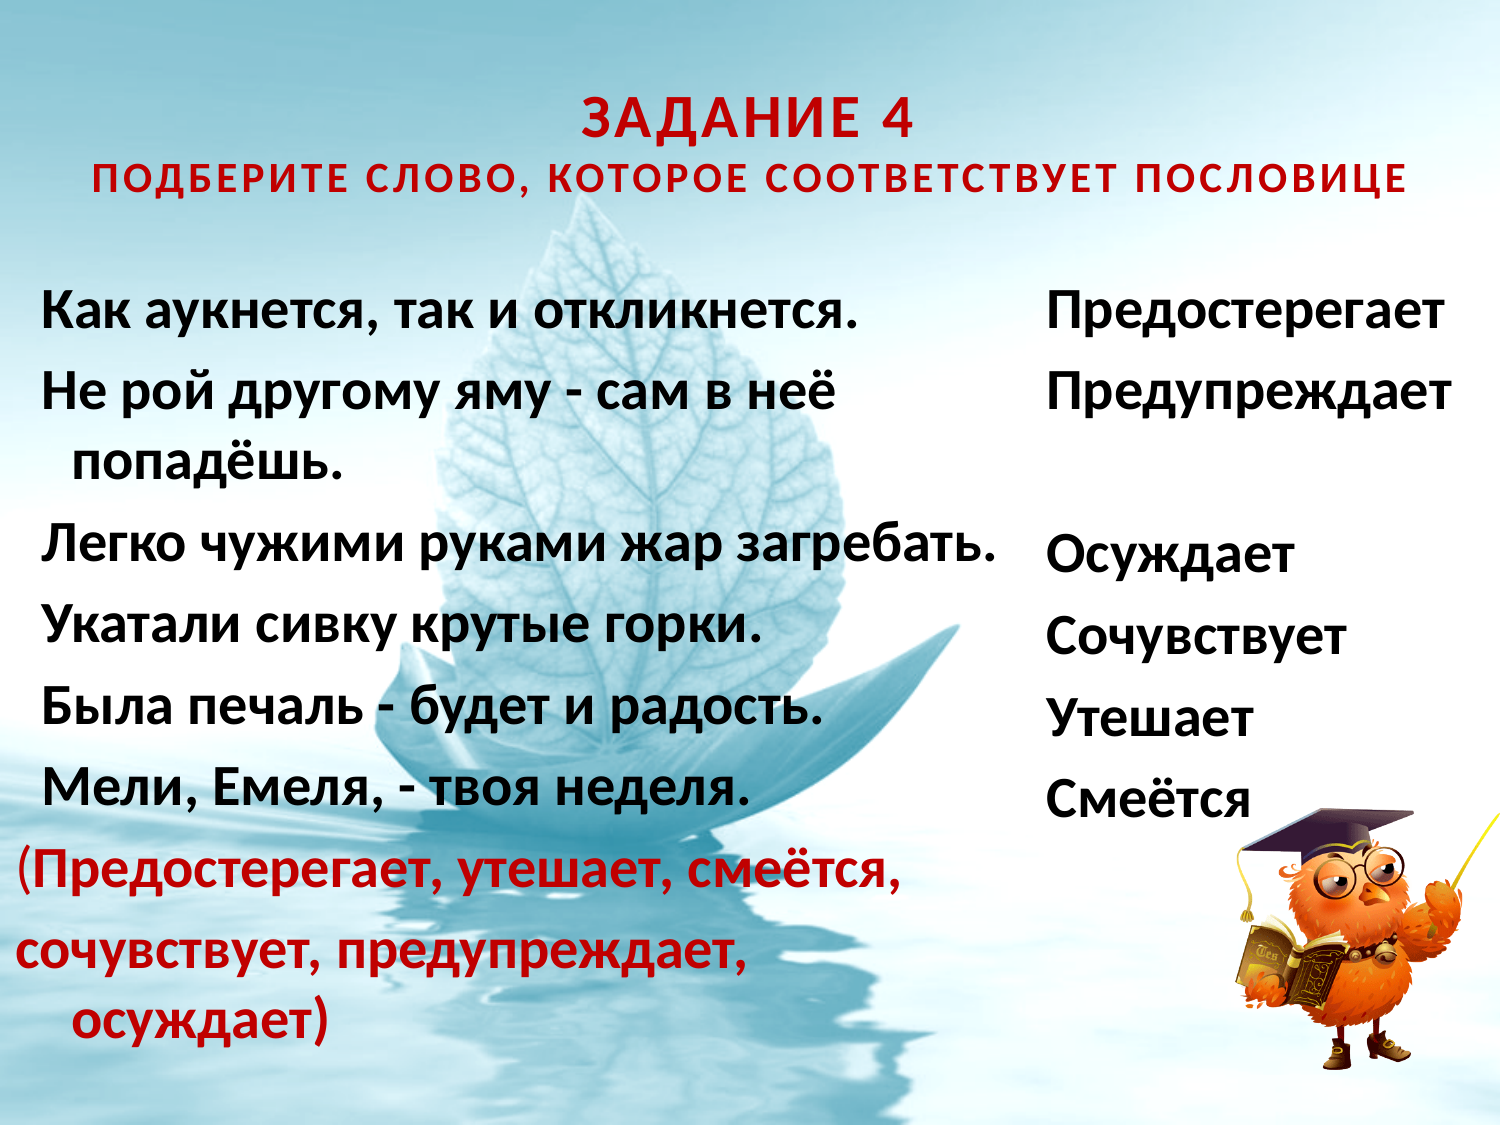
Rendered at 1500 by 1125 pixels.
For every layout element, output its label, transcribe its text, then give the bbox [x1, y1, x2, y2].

list Как аукнется, так и откликнется. Не рой другому яму - сам в неё попадёшь. Легко чужими руками жар загребать. Укатали сивку крутые горки. Была печаль - будет и радость. Мели, Емеля, - твоя неделя. (Предостерегает, утешает, смеётся, сочувствует, предупреждает, осуждает) [0, 262, 1020, 1079]
title Задание 4 Подберите слово, которое соответствует пословице [75, 45, 1425, 233]
picture [1234, 808, 1500, 1070]
list Предостерегает Предупреждает Осуждает Сочувствует Утешает Смеётся [1031, 262, 1500, 1079]
